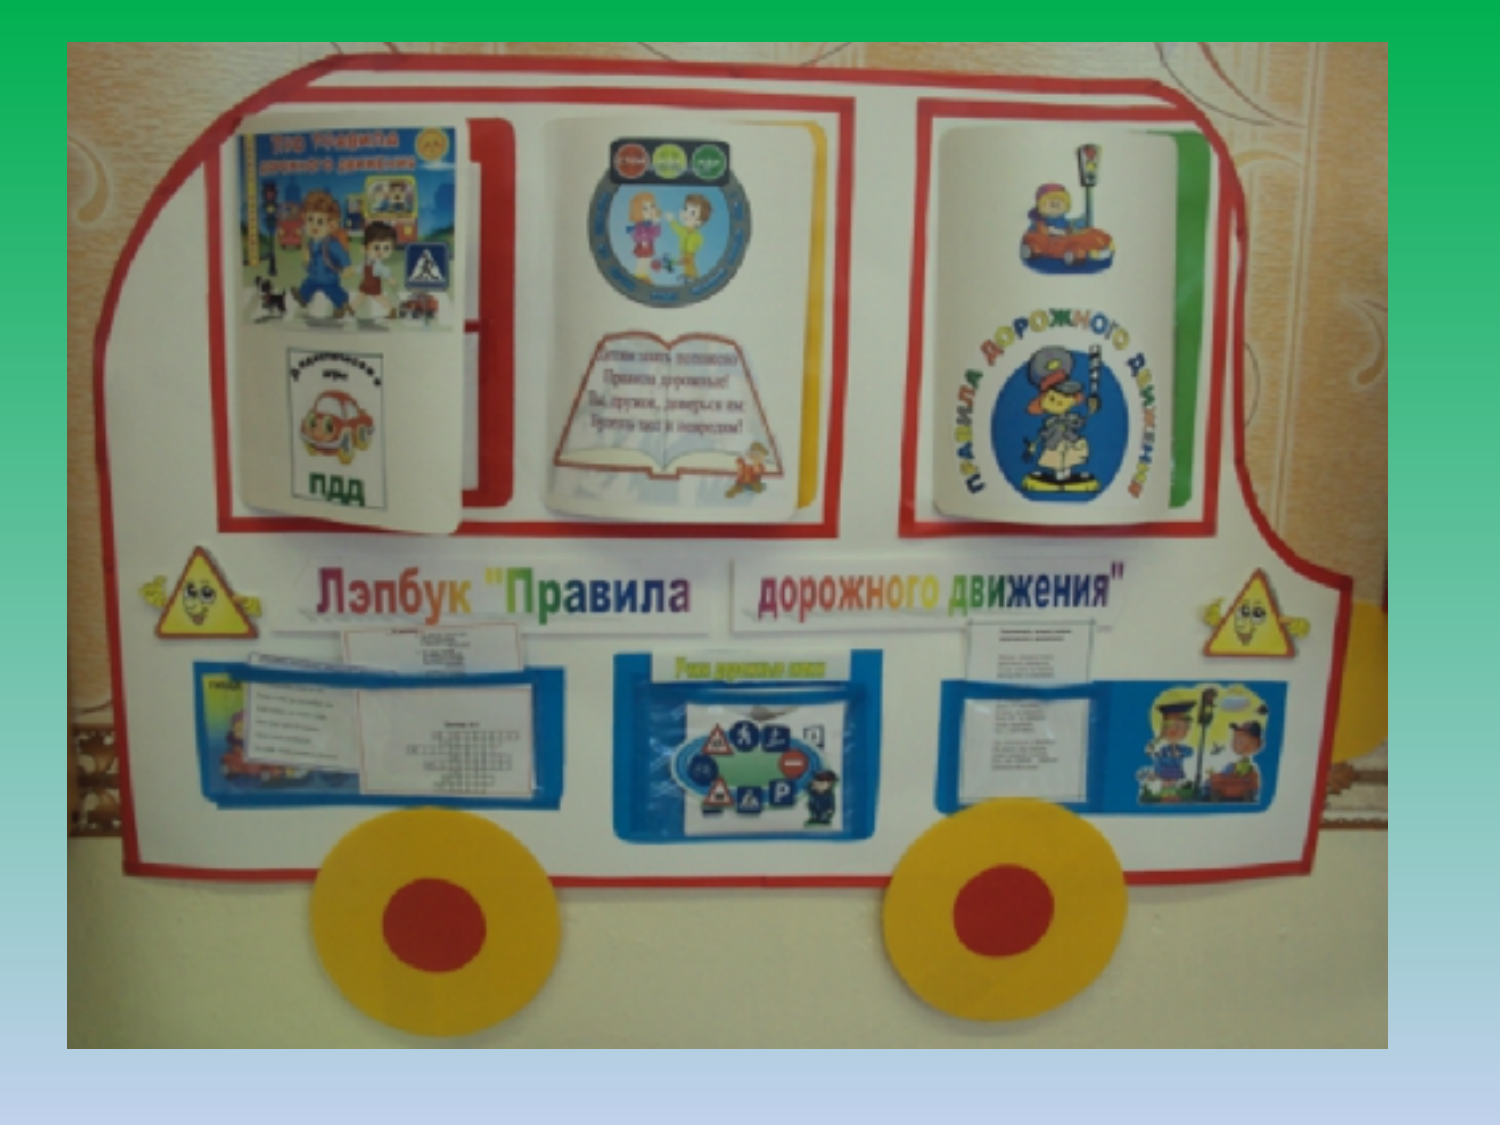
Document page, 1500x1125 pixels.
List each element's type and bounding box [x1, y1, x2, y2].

picture [67, 42, 1389, 1049]
